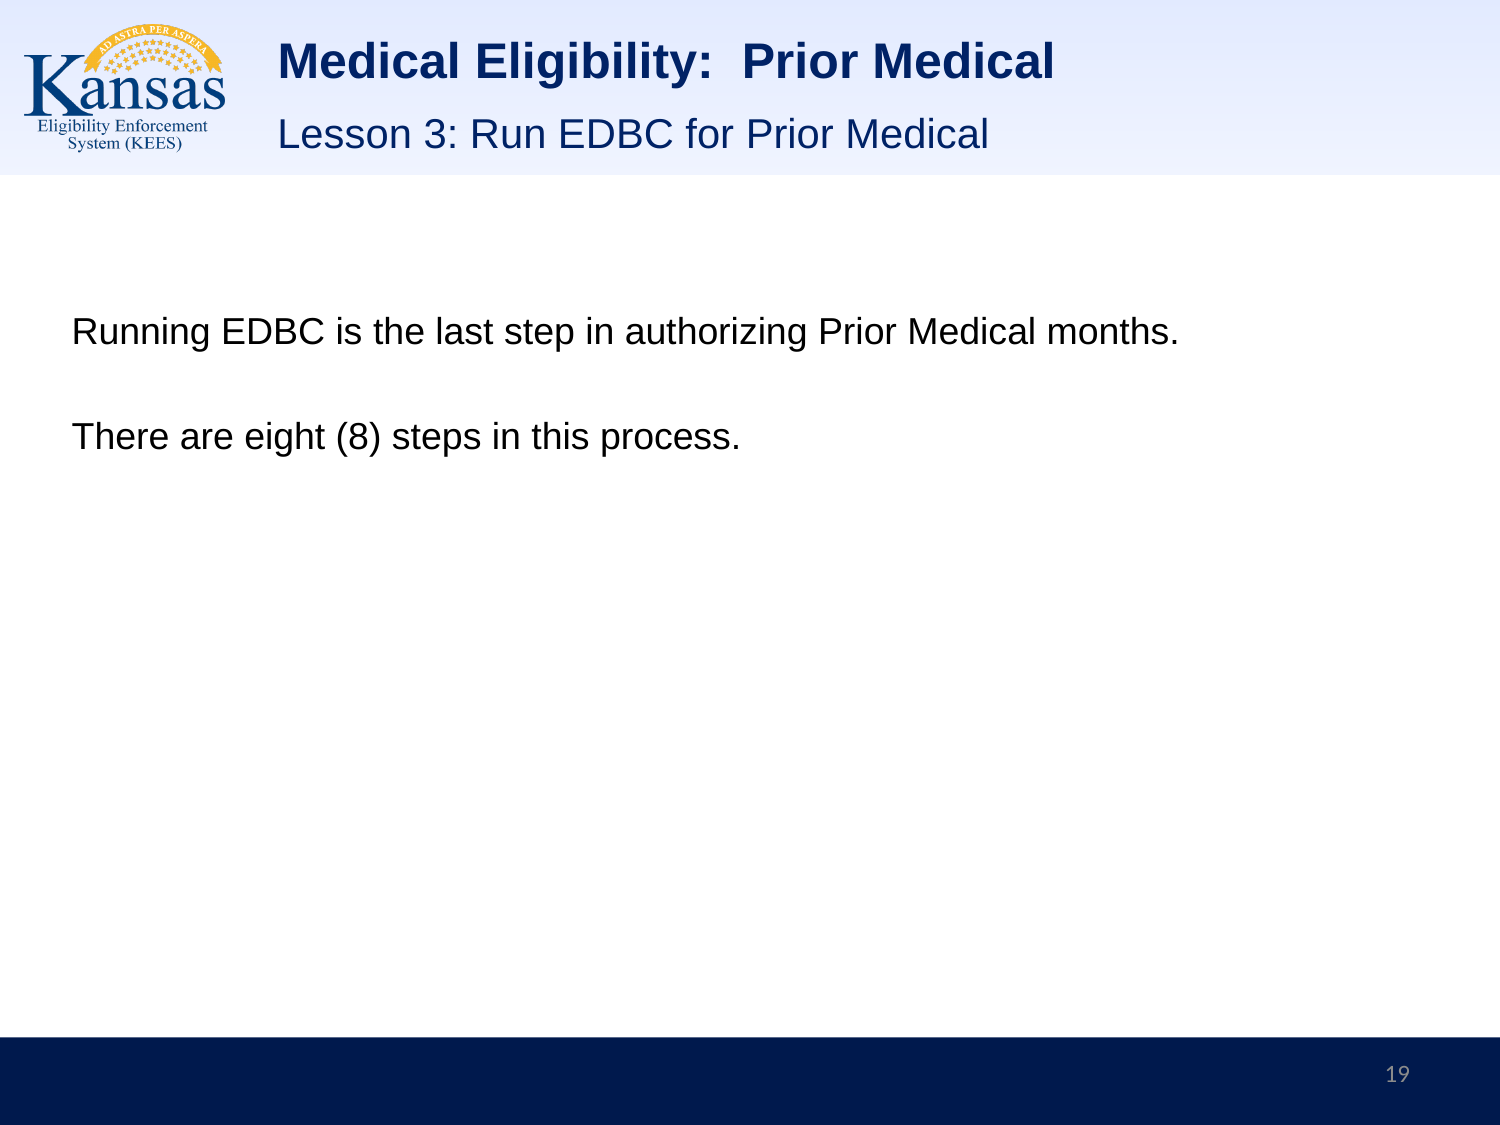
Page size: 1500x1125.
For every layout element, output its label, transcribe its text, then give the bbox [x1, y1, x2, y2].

title Medical Eligibility: Prior Medical [262, 11, 1425, 99]
text_box Lesson 3: Run EDBC for Prior Medical [262, 99, 1425, 175]
picture [24, 24, 225, 154]
text_box Running EDBC is the last step in authorizing Prior Medical months. There are eight (8) steps in this process. [56, 299, 1369, 550]
slide_number 19 [1074, 1042, 1425, 1103]
